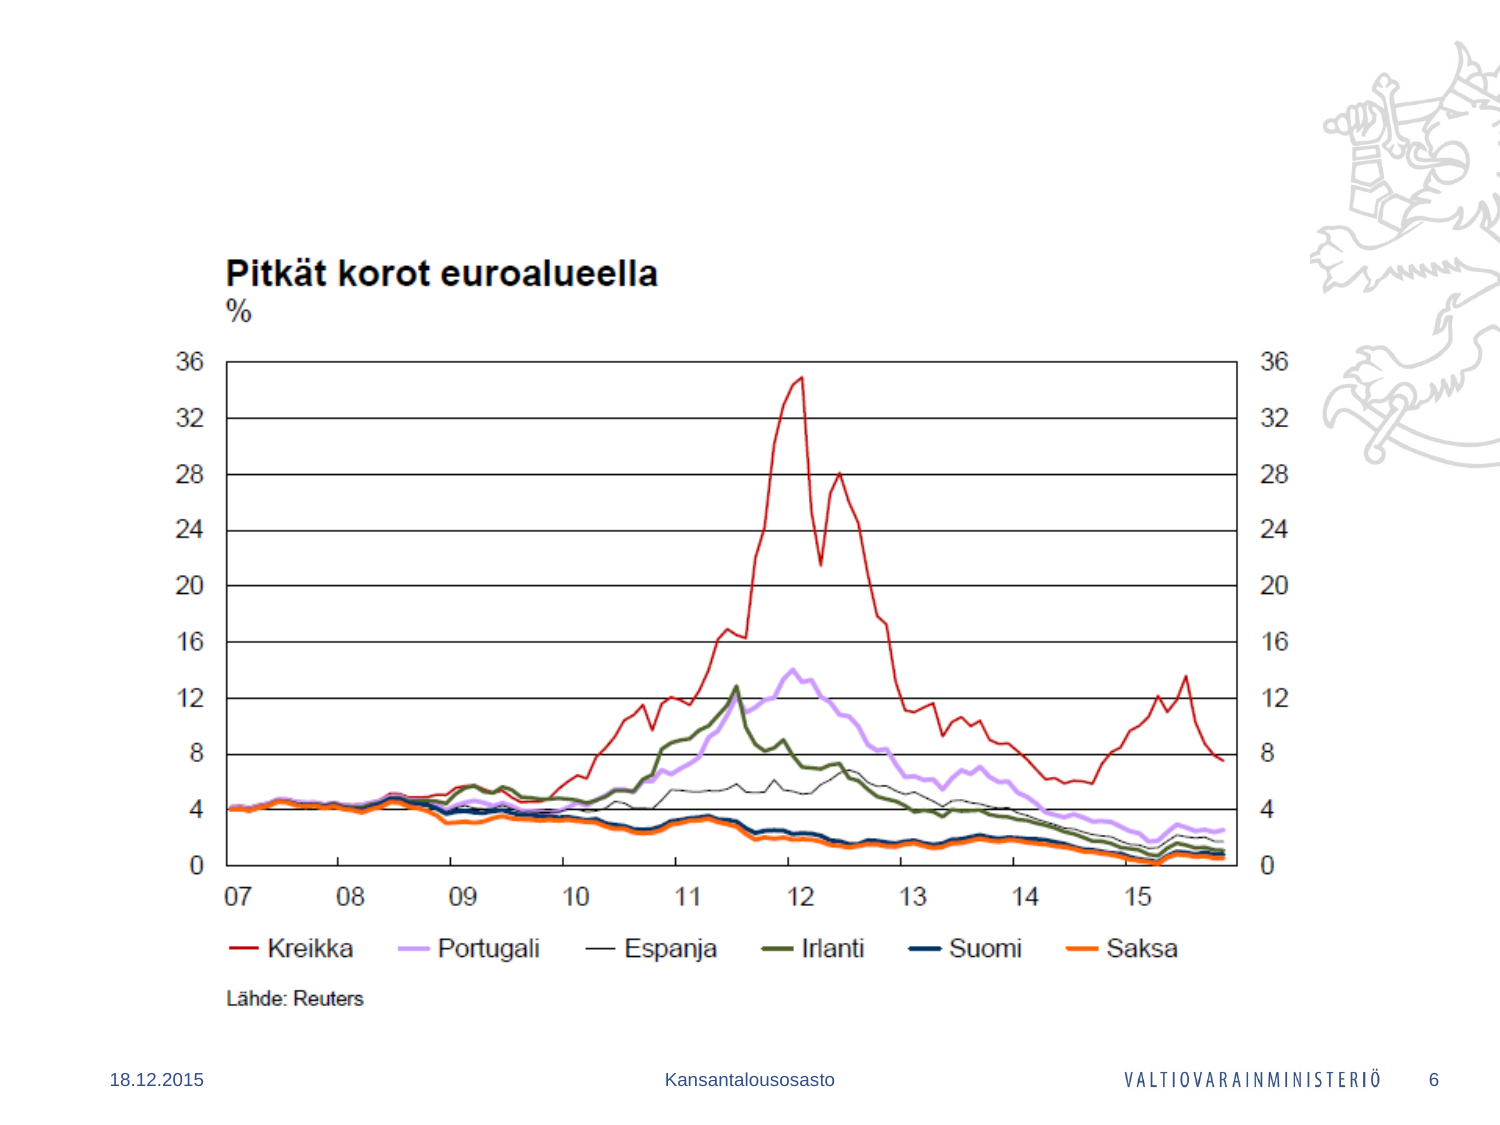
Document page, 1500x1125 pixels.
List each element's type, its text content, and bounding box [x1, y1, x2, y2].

picture [1078, 1063, 1376, 1092]
slide_number 6 [1376, 1054, 1455, 1103]
picture [159, 0, 1500, 1017]
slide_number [94, 1054, 255, 1103]
footer Kansantalousosasto [512, 1054, 988, 1103]
